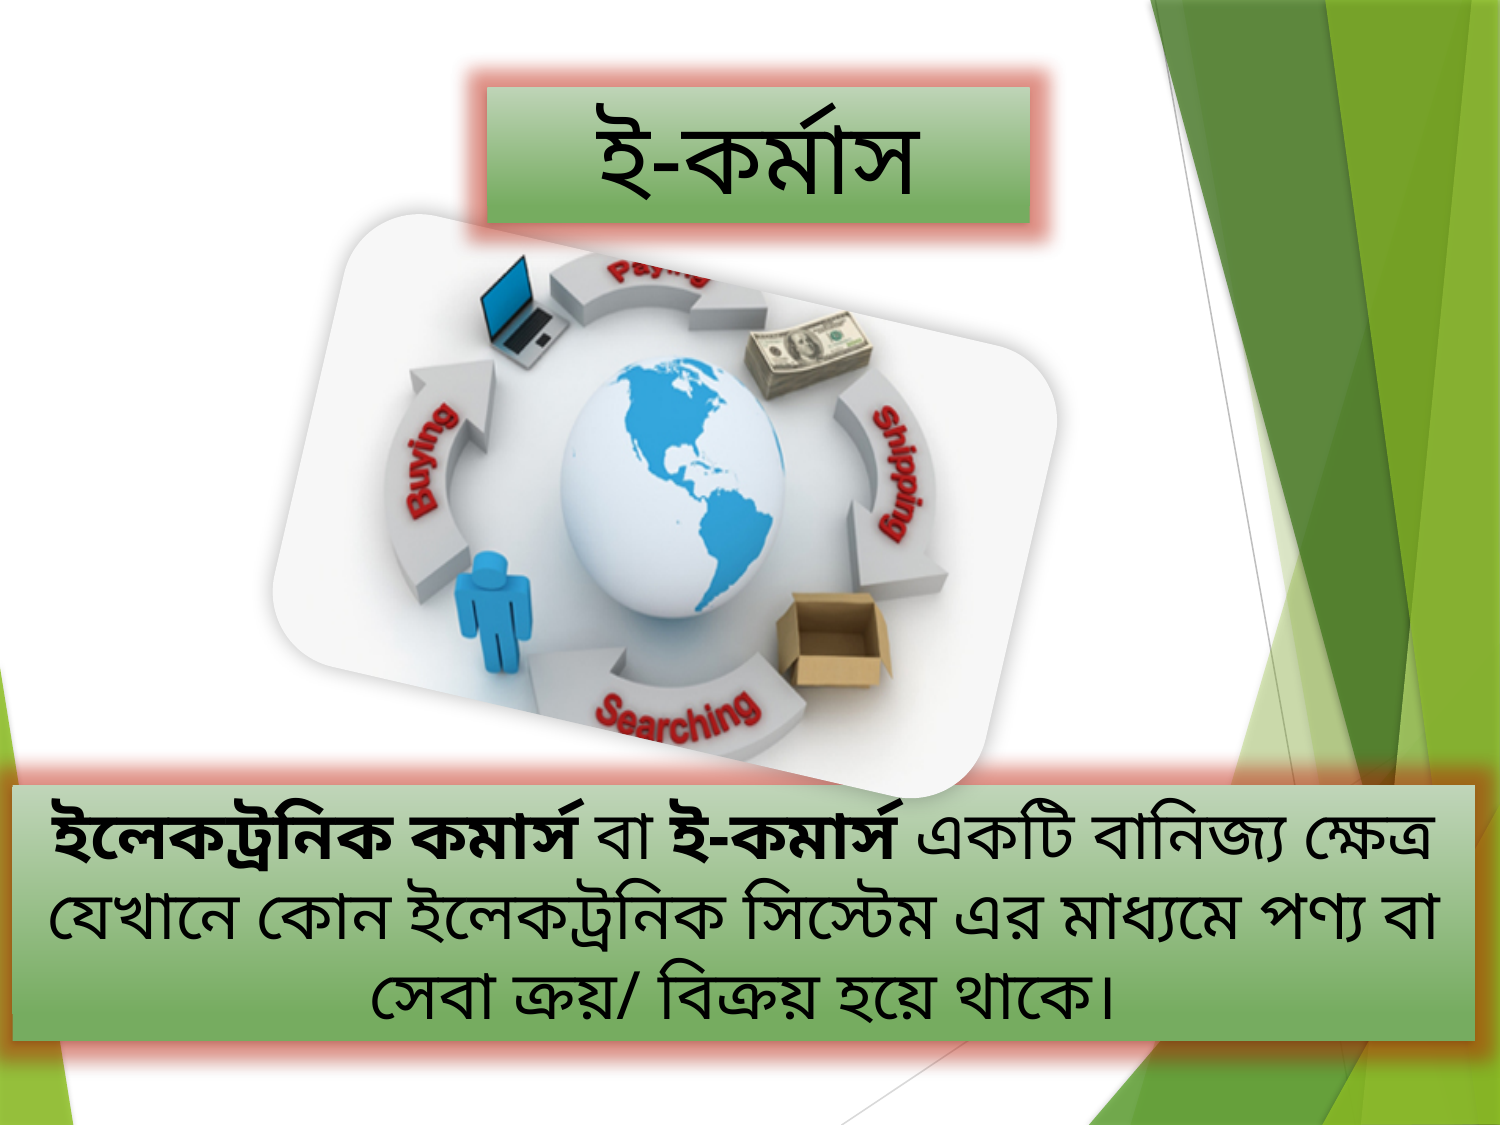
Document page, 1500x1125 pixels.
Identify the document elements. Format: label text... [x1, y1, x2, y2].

text_box ই-কর্মাস [486, 86, 1031, 223]
text_box ইলেকট্রনিক কমার্স বা ই-কমার্স একটি বানিজ্য ক্ষেত্র যেখানে কোন ইলেকট্রনিক সিস্টেম এর মাধ্যমে পণ্য বা সেবা ক্রয়/ বিক্রয় হয়ে থাকে। [11, 785, 1476, 1041]
picture [272, 214, 1058, 799]
